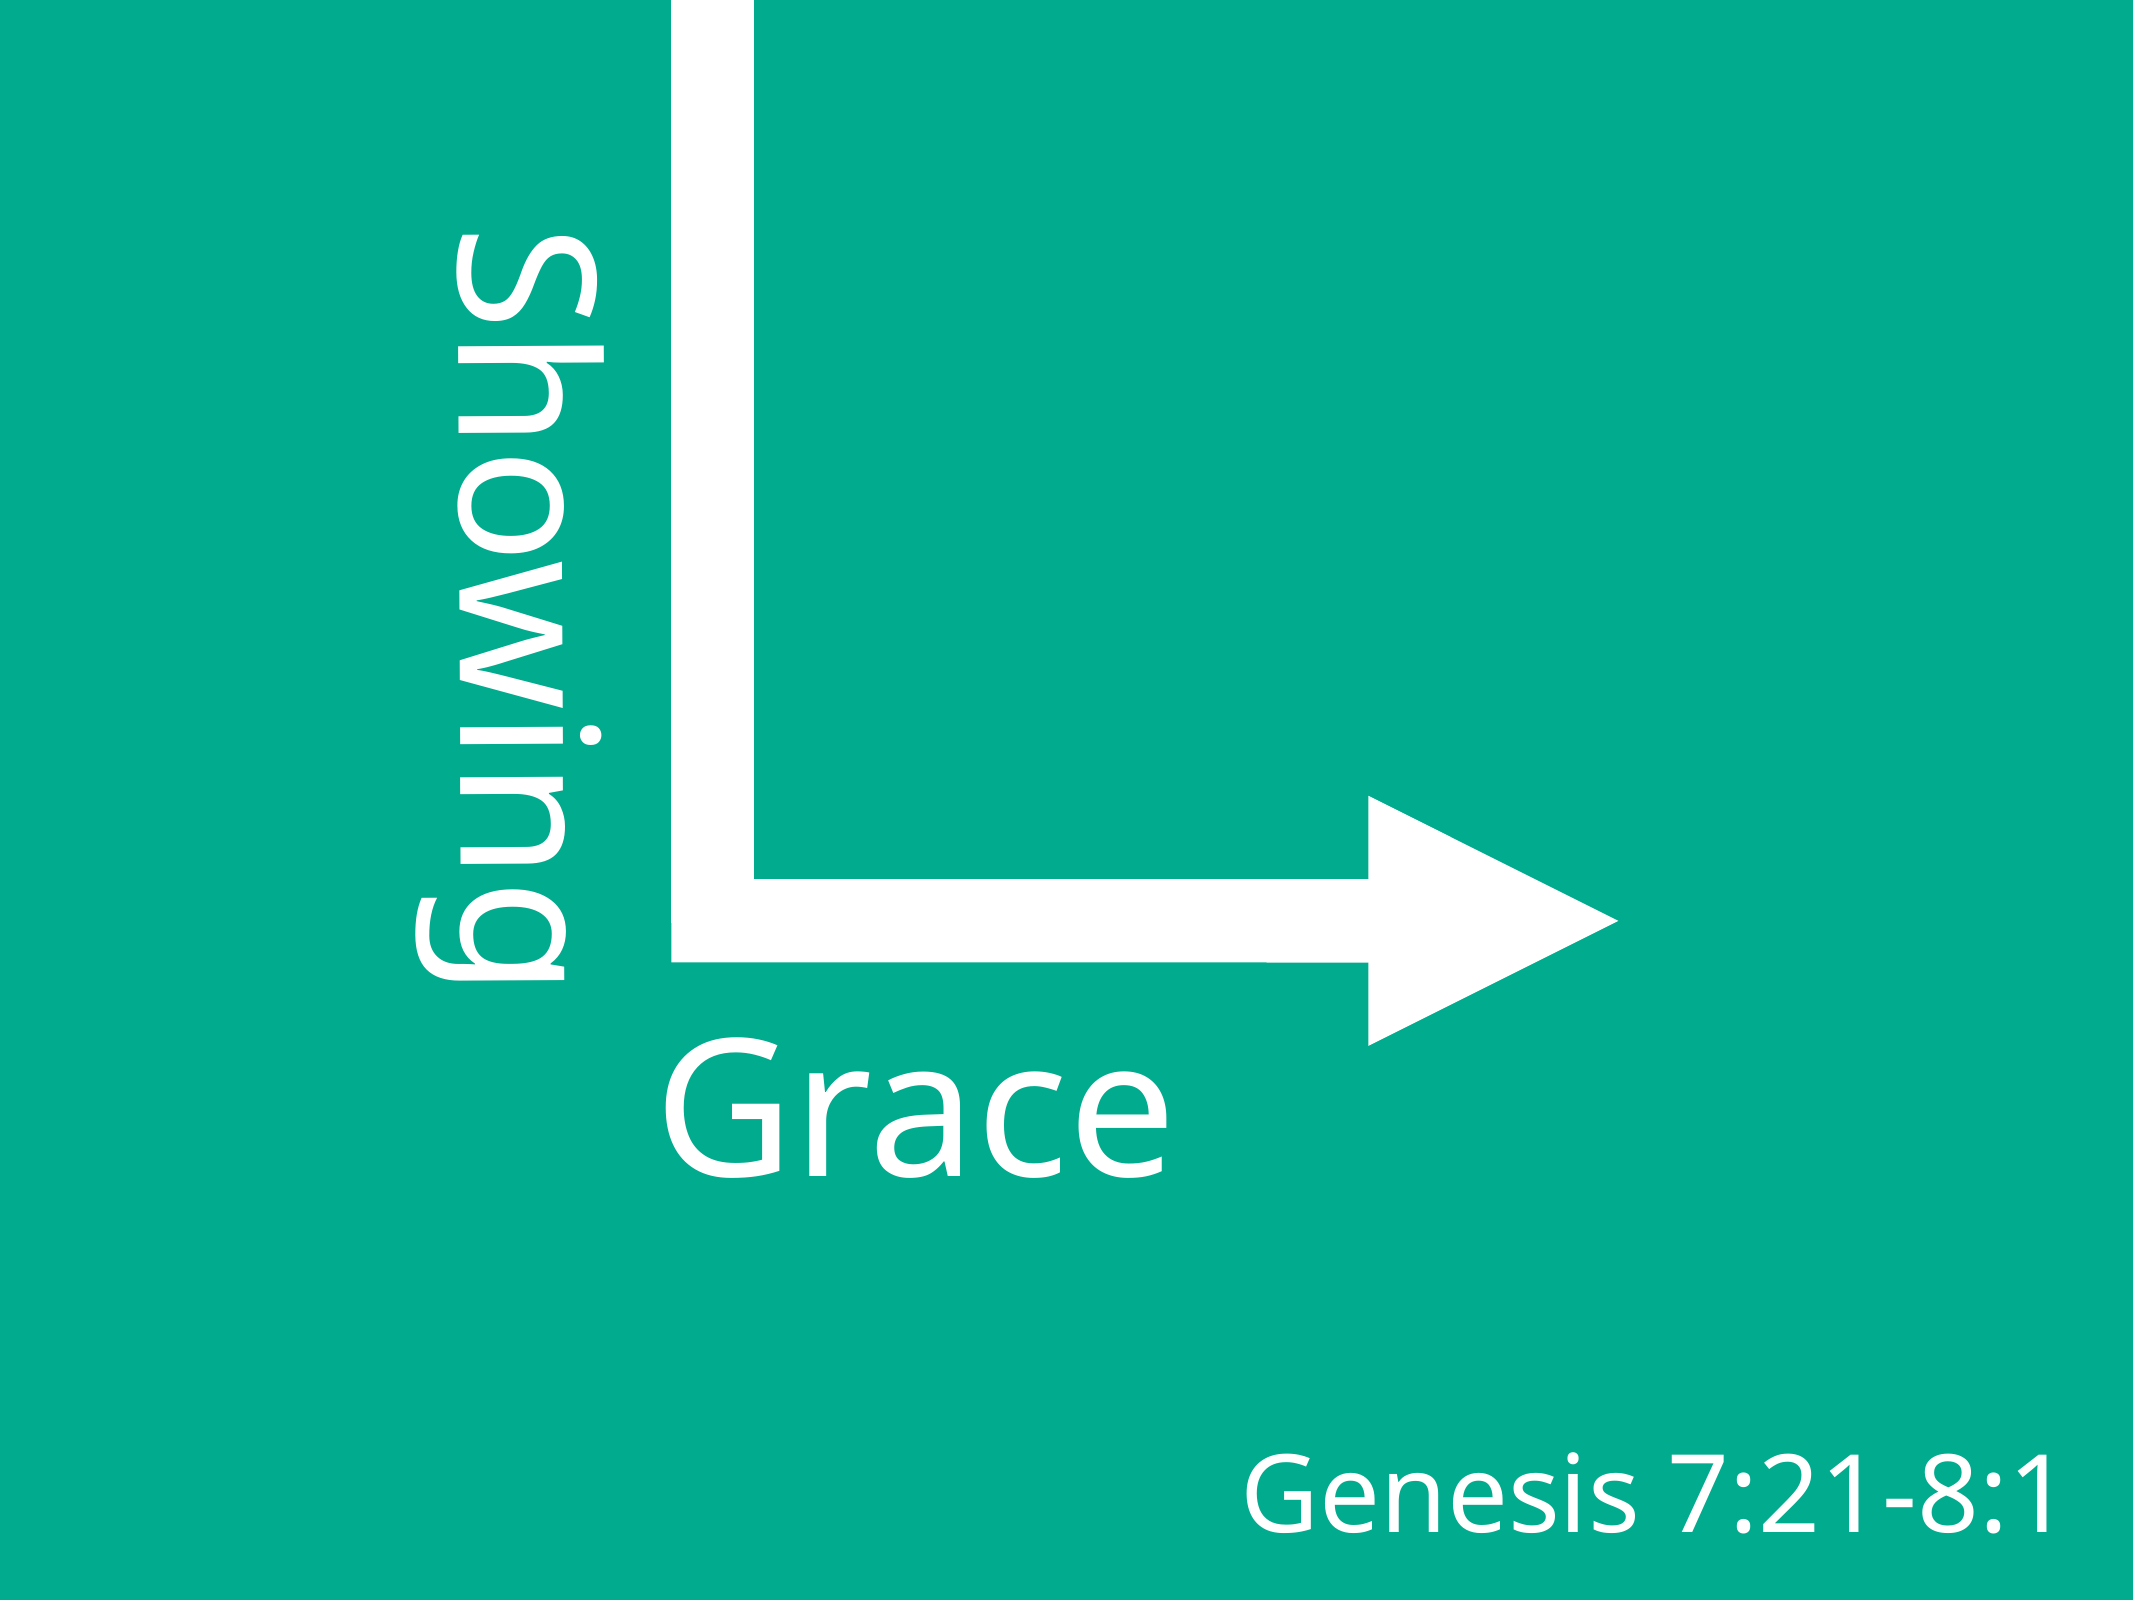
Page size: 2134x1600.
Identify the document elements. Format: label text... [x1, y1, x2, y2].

text_box [0, 0, 2134, 1600]
text_box [671, 914, 1619, 928]
text_box Genesis 7:21-8:1 [912, 1415, 2080, 1563]
text_box Showing [411, 215, 664, 1384]
text_box Grace [645, 976, 1813, 1223]
